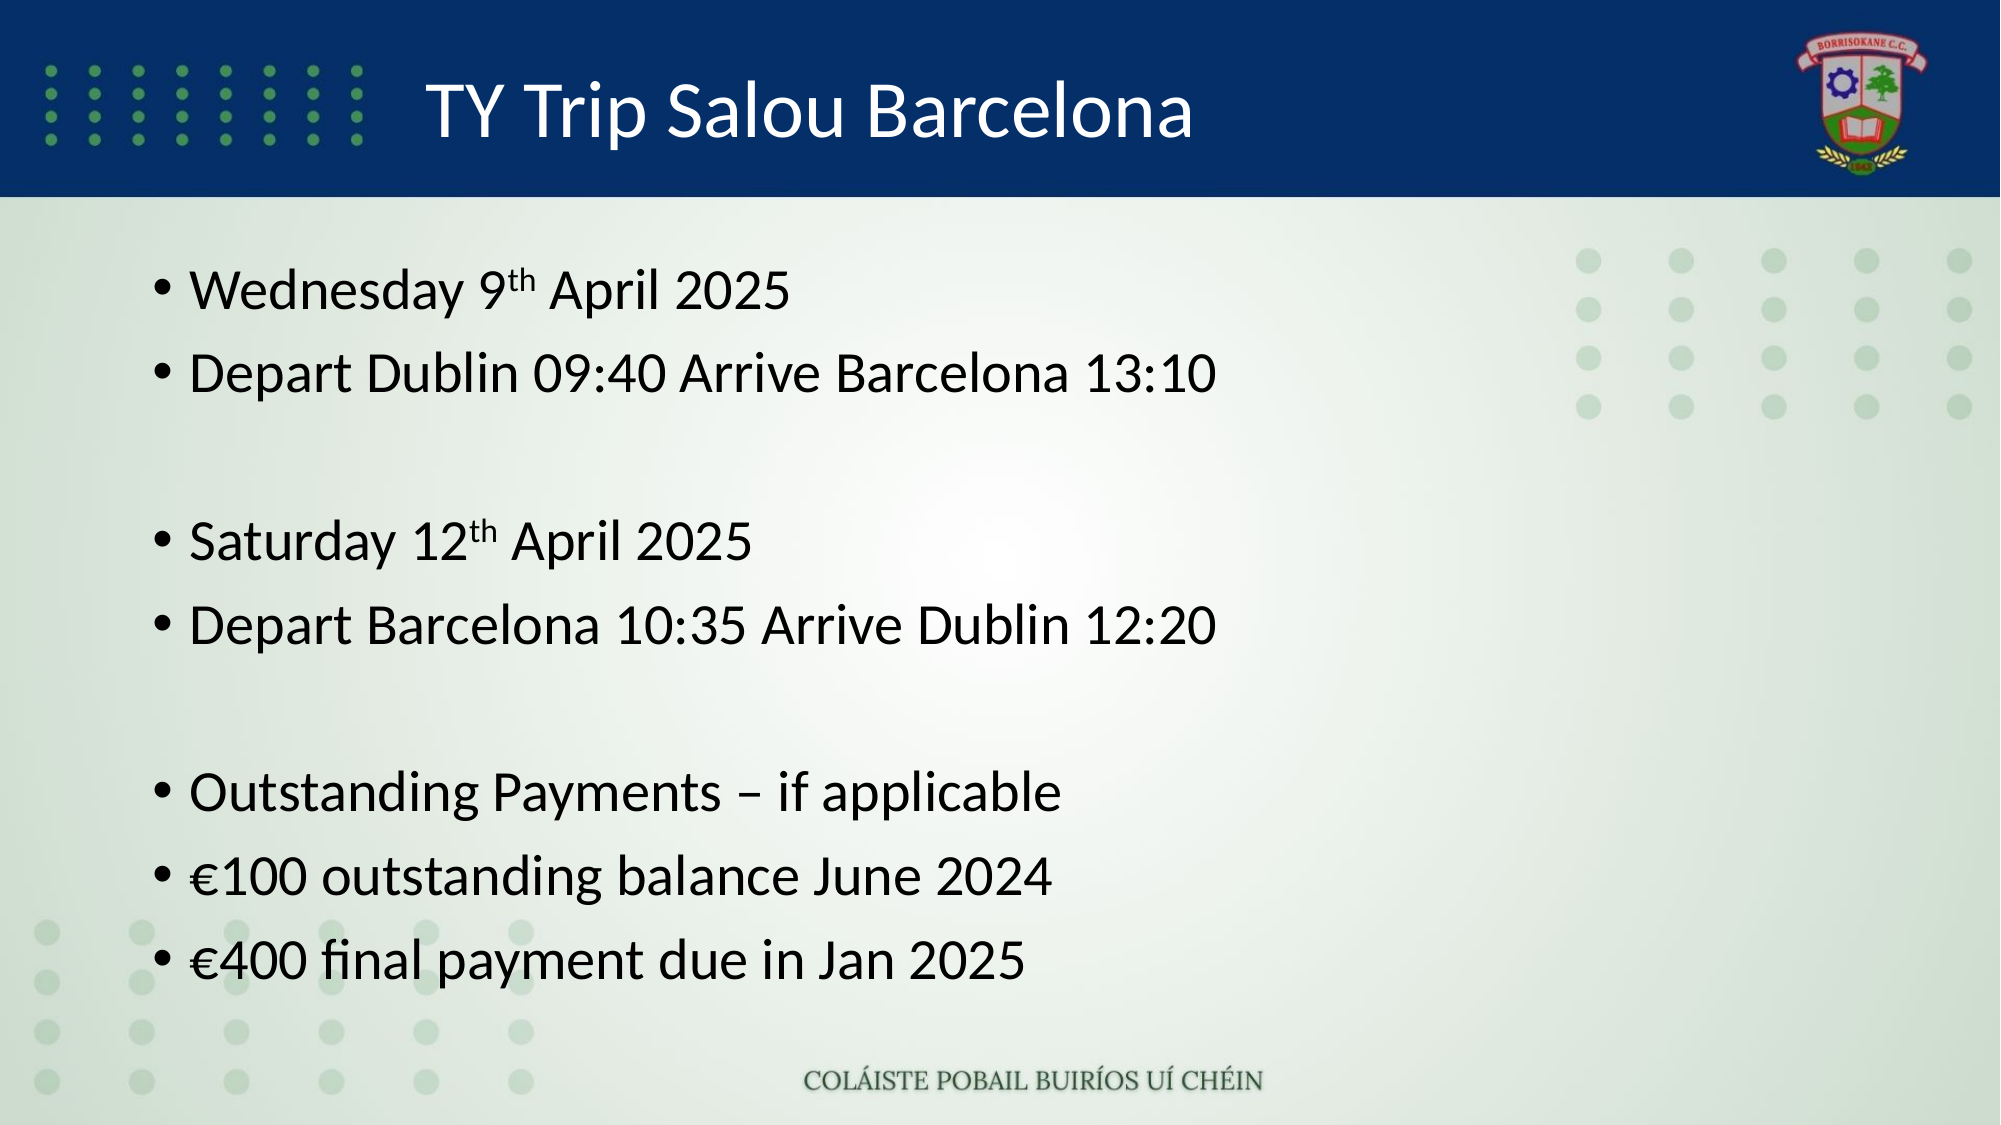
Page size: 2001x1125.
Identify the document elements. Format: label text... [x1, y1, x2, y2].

list Wednesday 9th April 2025 Depart Dublin 09:40 Arrive Barcelona 13:10 Saturday 12th April 2025 Depart Barcelona 10:35 Arrive Dublin 12:20 Outstanding Payments – if applicable €100 outstanding balance June 2024 €400 final payment due in Jan 2025 [137, 251, 1863, 1014]
picture [0, 0, 2000, 1125]
title TY Trip Salou Barcelona [410, 59, 1863, 164]
